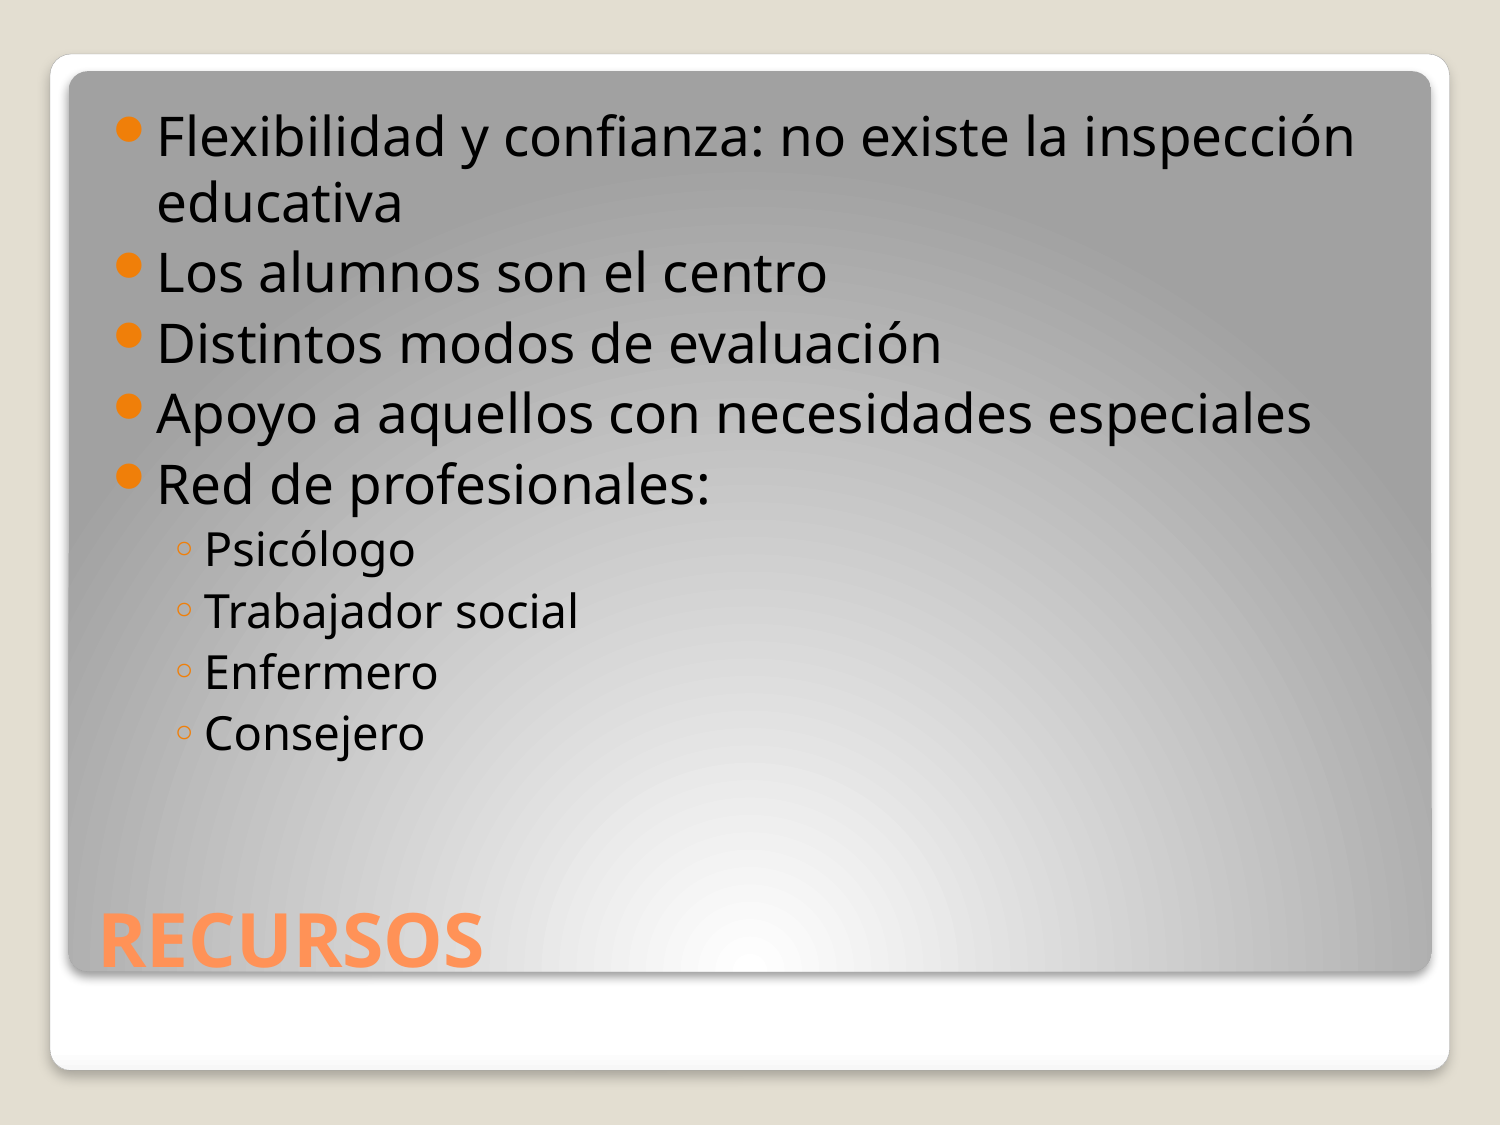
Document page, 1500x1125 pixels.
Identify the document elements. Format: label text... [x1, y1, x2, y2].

list Flexibilidad y confianza: no existe la inspección educativa Los alumnos son el centro Distintos modos de evaluación Apoyo a aquellos con necesidades especiales Red de profesionales: Psicólogo Trabajador social Enfermero Consejero [82, 86, 1425, 774]
title RECURSOS [82, 817, 1425, 990]
